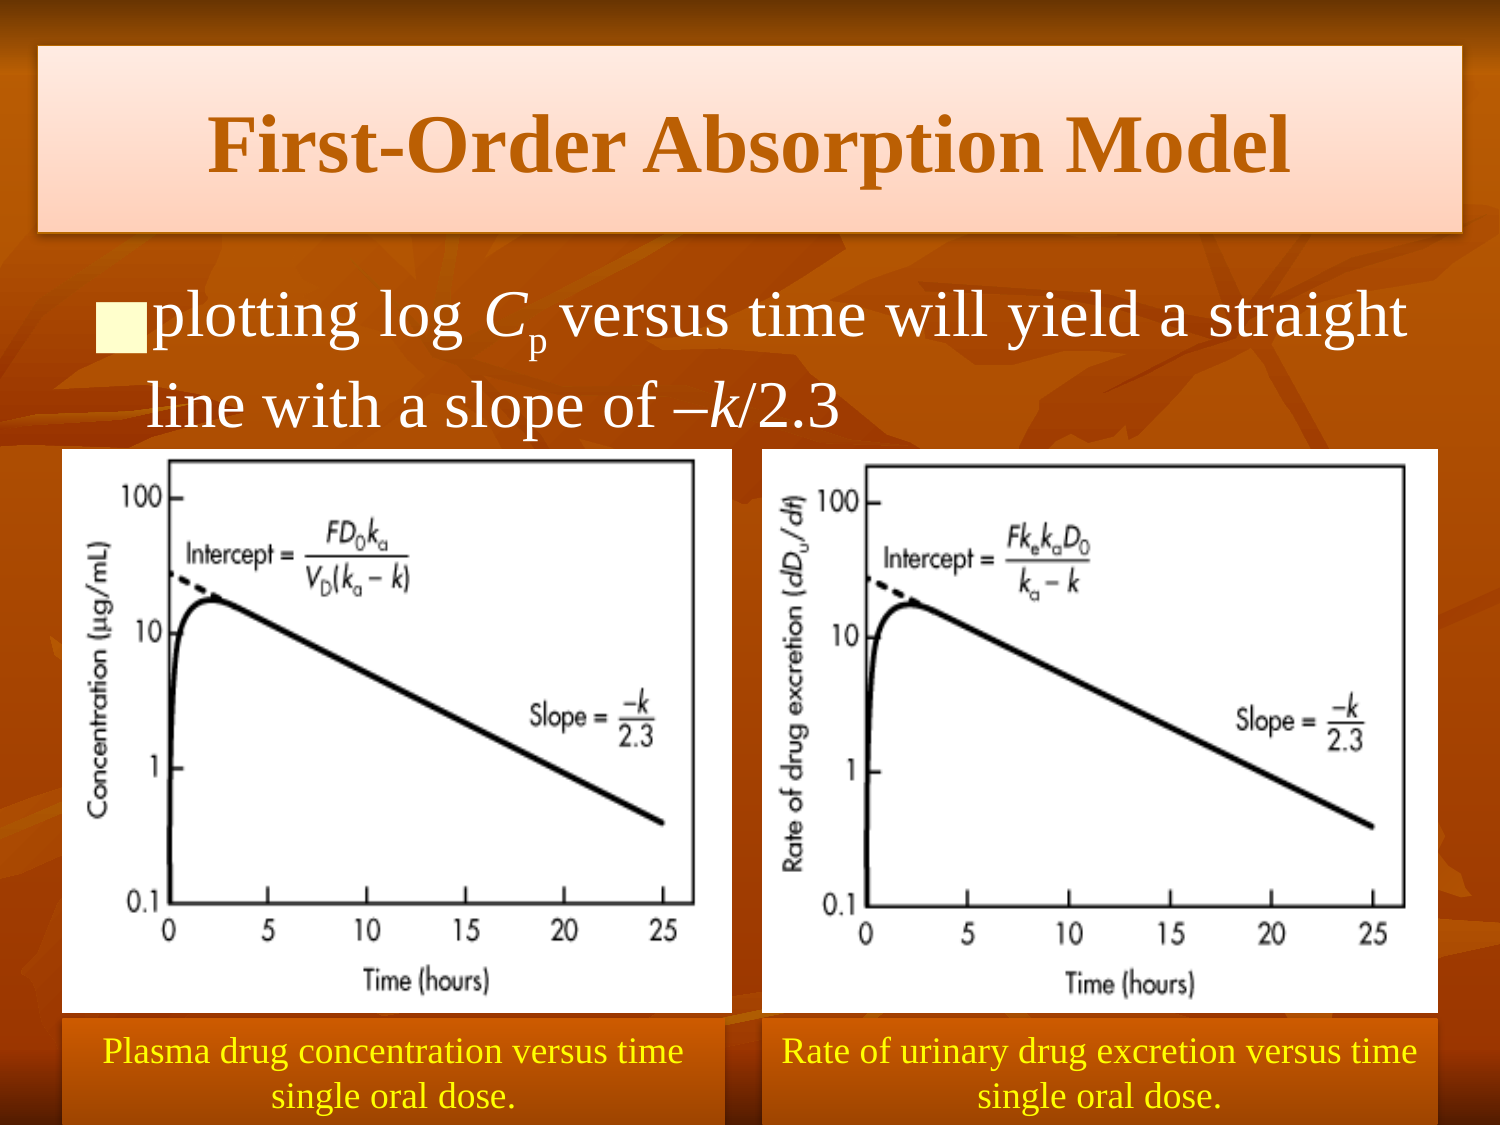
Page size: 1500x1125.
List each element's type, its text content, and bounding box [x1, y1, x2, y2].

list plotting log Cp versus time will yield a straight line with a slope of –k/2.3 [75, 262, 1425, 1006]
picture [62, 449, 732, 1013]
text_box First-Order Absorption Model [37, 45, 1463, 234]
picture [762, 449, 1438, 1013]
text_box Plasma drug concentration versus time single oral dose. [62, 1021, 725, 1125]
text_box Rate of urinary drug excretion versus time single oral dose. [762, 1020, 1438, 1125]
